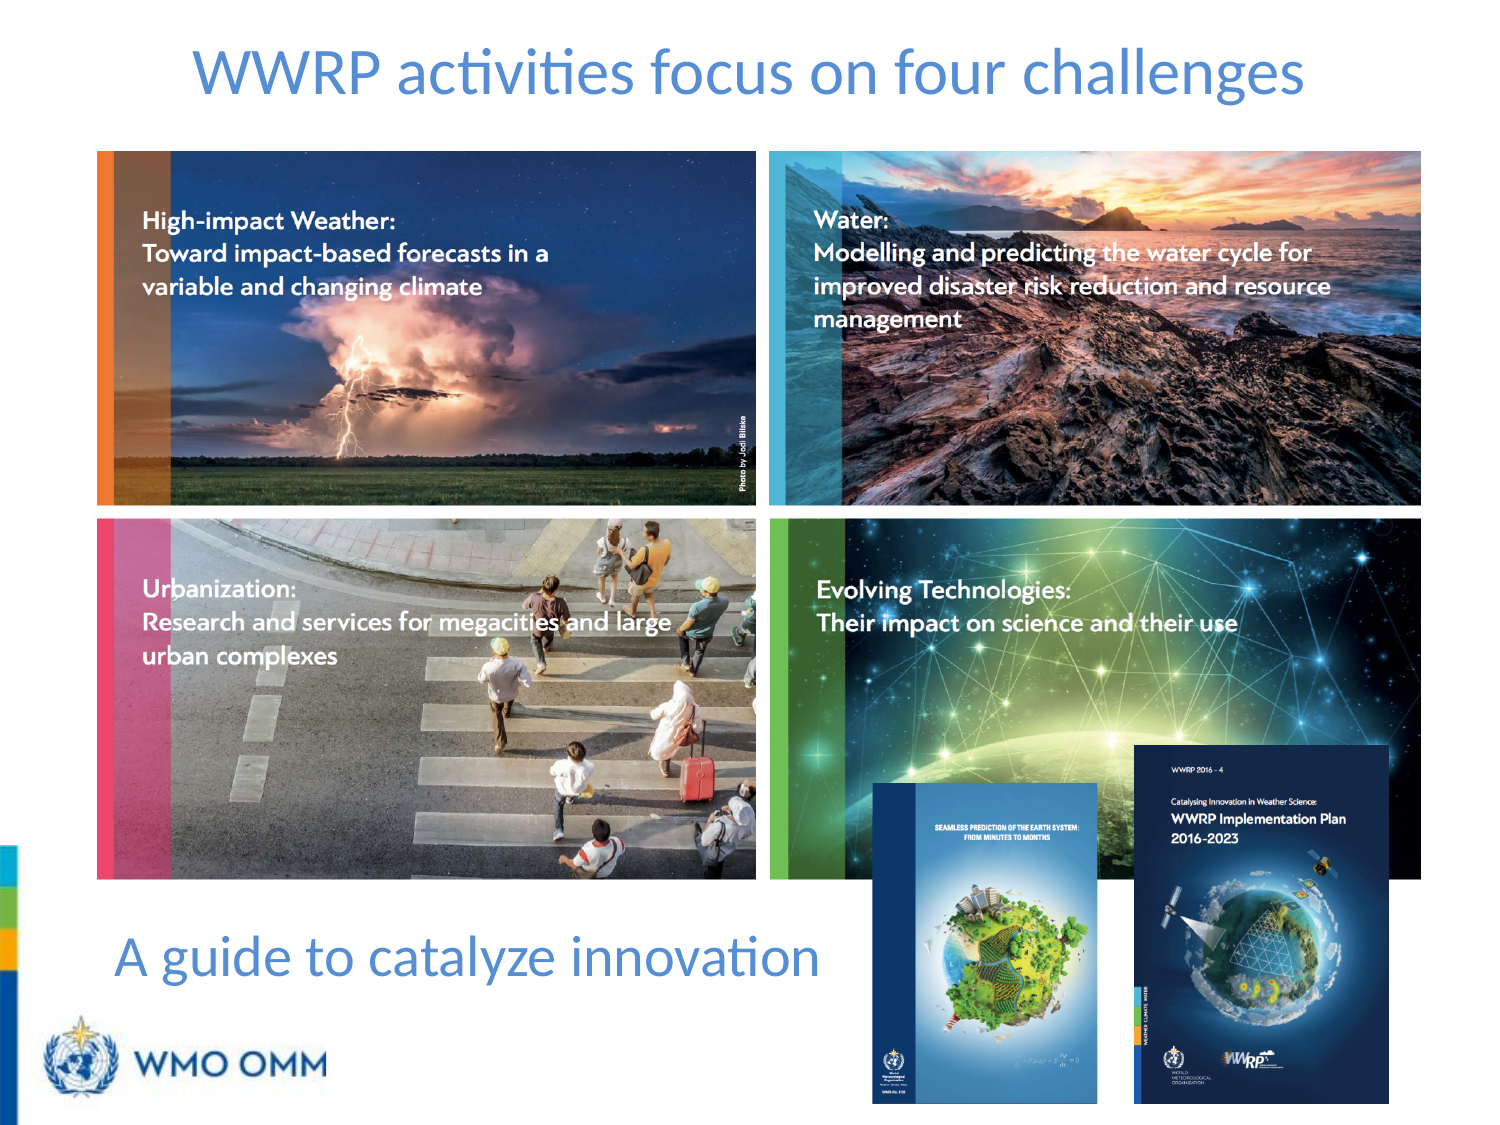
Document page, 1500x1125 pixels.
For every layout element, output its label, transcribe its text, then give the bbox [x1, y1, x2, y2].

text_box A guide to catalyze innovation [79, 935, 857, 1020]
picture [0, 123, 1459, 1125]
text_box WWRP activities focus on four challenges [110, 0, 1389, 121]
